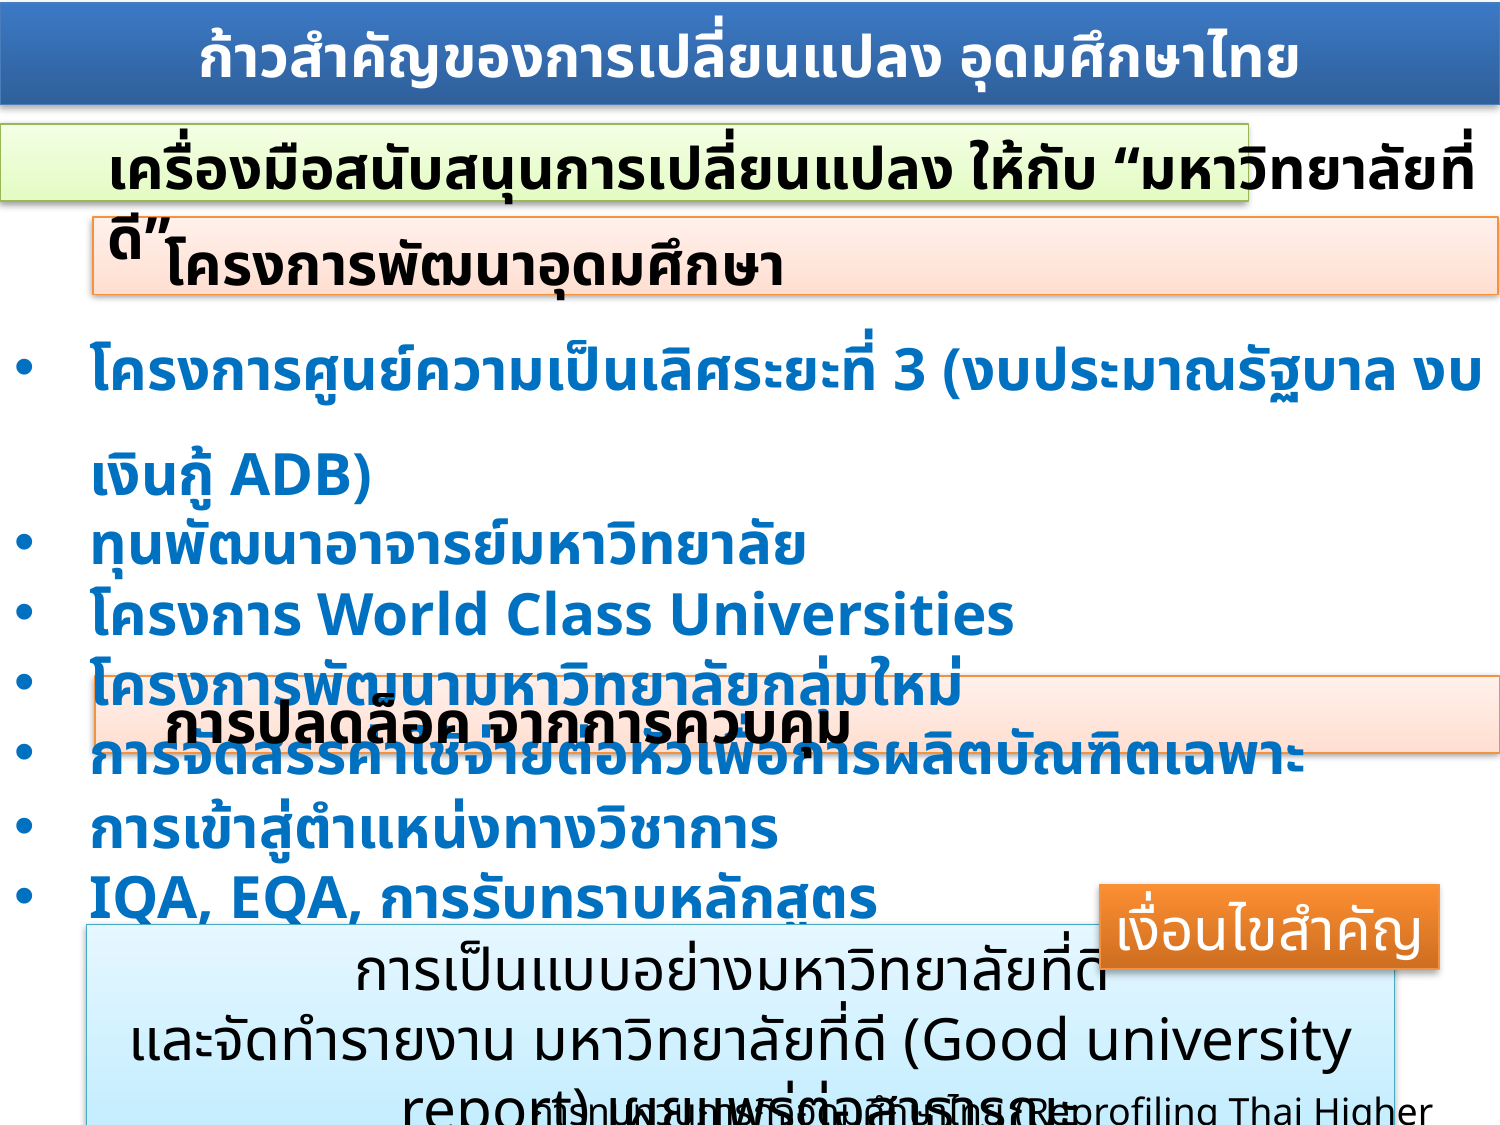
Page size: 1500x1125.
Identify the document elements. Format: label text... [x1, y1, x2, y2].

text_box เงื่อนไขสำคัญ [1099, 884, 1440, 970]
text_box [0, 123, 92, 202]
text_box โครงการพัฒนาอุดมศึกษา โครงการศูนย์ความเป็นเลิศระยะที่ 3 (งบประมาณรัฐบาล งบเงินกู้ ADB) ทุนพัฒนาอาจารย์มหาวิทยาลัย โครงการ World Class Universities โครงการพัฒนามหาวิทยาลัยกลุ่มใหม่ การจัดสรรค่าใช้จ่ายต่อหัวเพื่อการผลิตบัณฑิตเฉพาะ [0, 219, 1500, 677]
text_box การปลดล็อค จากการควบคุม การเข้าสู่ตำแหน่งทางวิชาการ IQA, EQA, การรับทราบหลักสูตร [0, 677, 1500, 938]
text_box การเป็นแบบอย่างมหาวิทยาลัยที่ดี และจัดทำรายงาน มหาวิทยาลัยที่ดี (Good university report) เผยแพร่ต่อสาธารณะ [86, 924, 1395, 1125]
text_box เครื่องมือสนับสนุนการเปลี่ยนแปลง ให้กับ “มหาวิทยาลัยที่ดี” [92, 123, 1498, 279]
title ก้าวสำคัญของการเปลี่ยนแปลง อุดมศึกษาไทย [0, 2, 1500, 105]
text_box การทบทวนภารกิจอุดมศึกษาไทย (Reprofiling Thai Higher Education) กฤษณพงศ์ กีรติกร [516, 1080, 1500, 1125]
